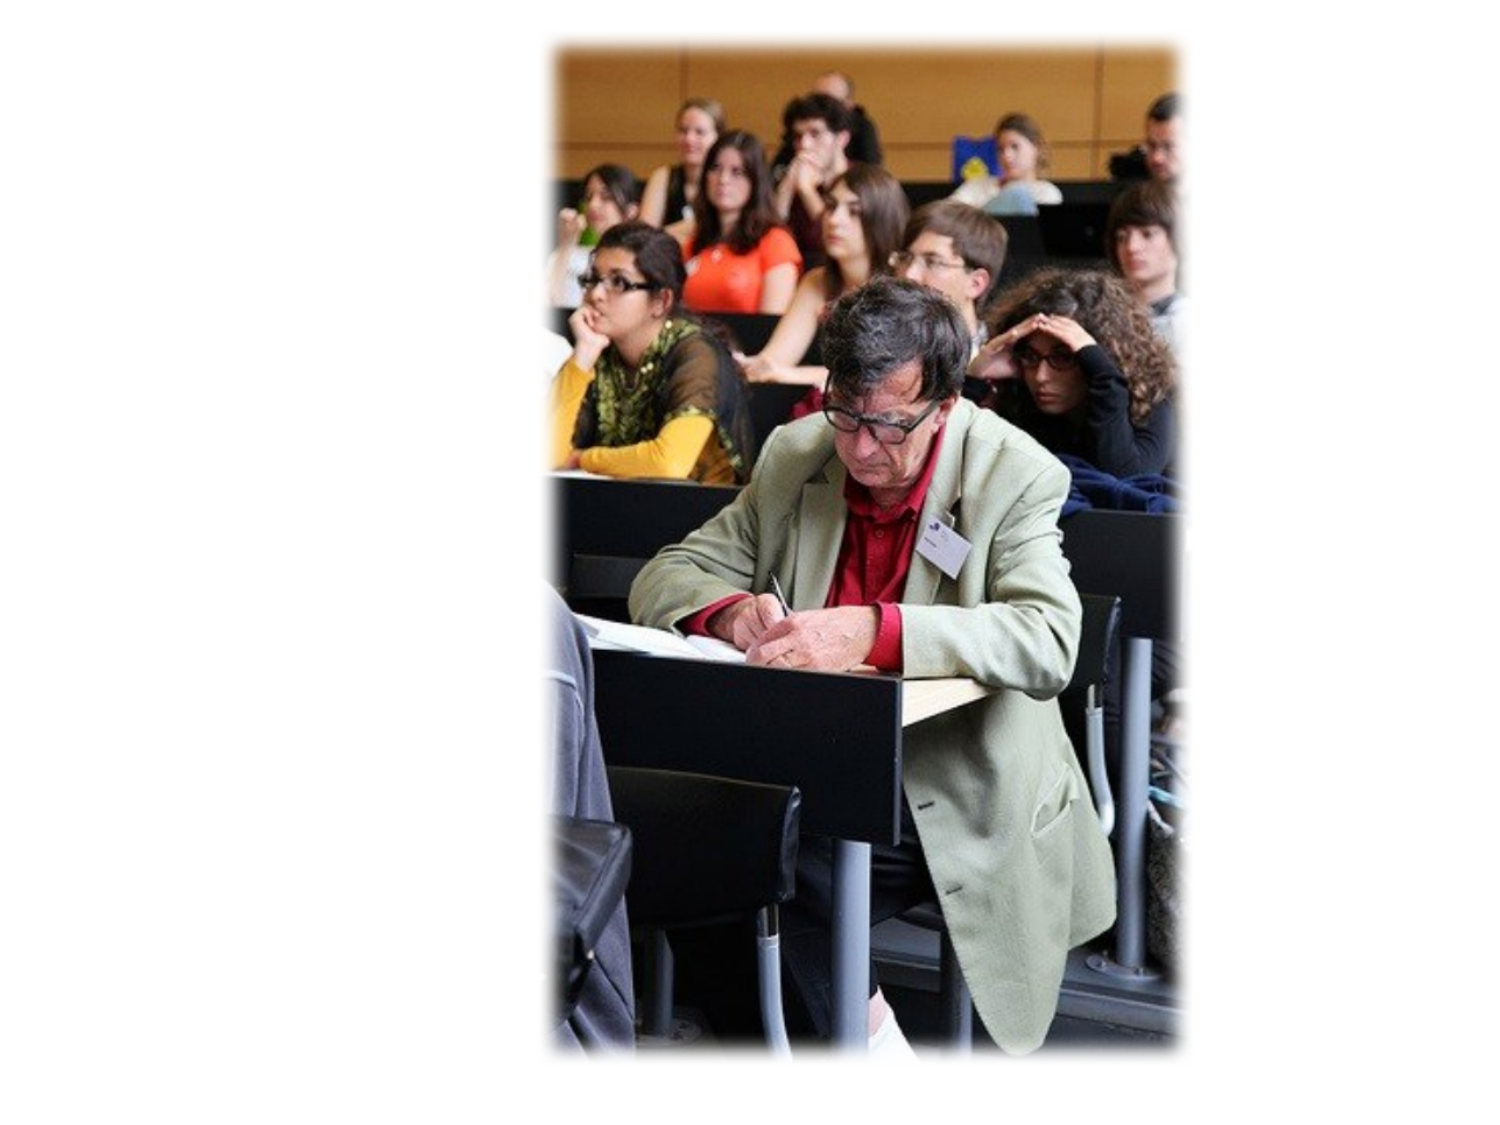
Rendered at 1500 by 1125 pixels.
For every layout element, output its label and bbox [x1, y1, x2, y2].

picture [537, 30, 1193, 1066]
